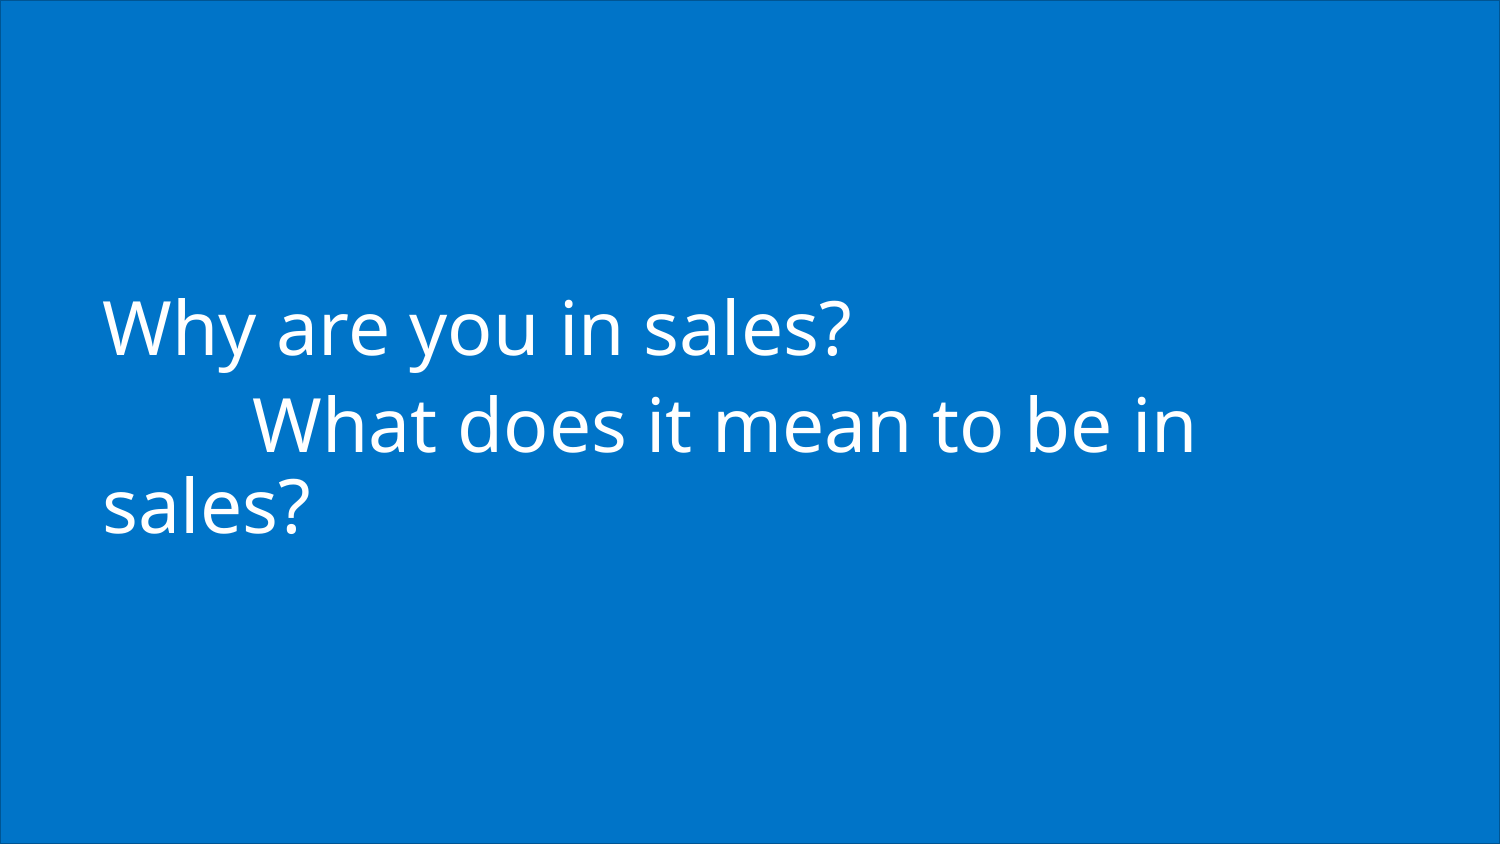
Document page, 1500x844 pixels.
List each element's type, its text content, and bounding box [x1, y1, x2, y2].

list Why are you in sales? What does it mean to be in sales? [87, 75, 1415, 766]
